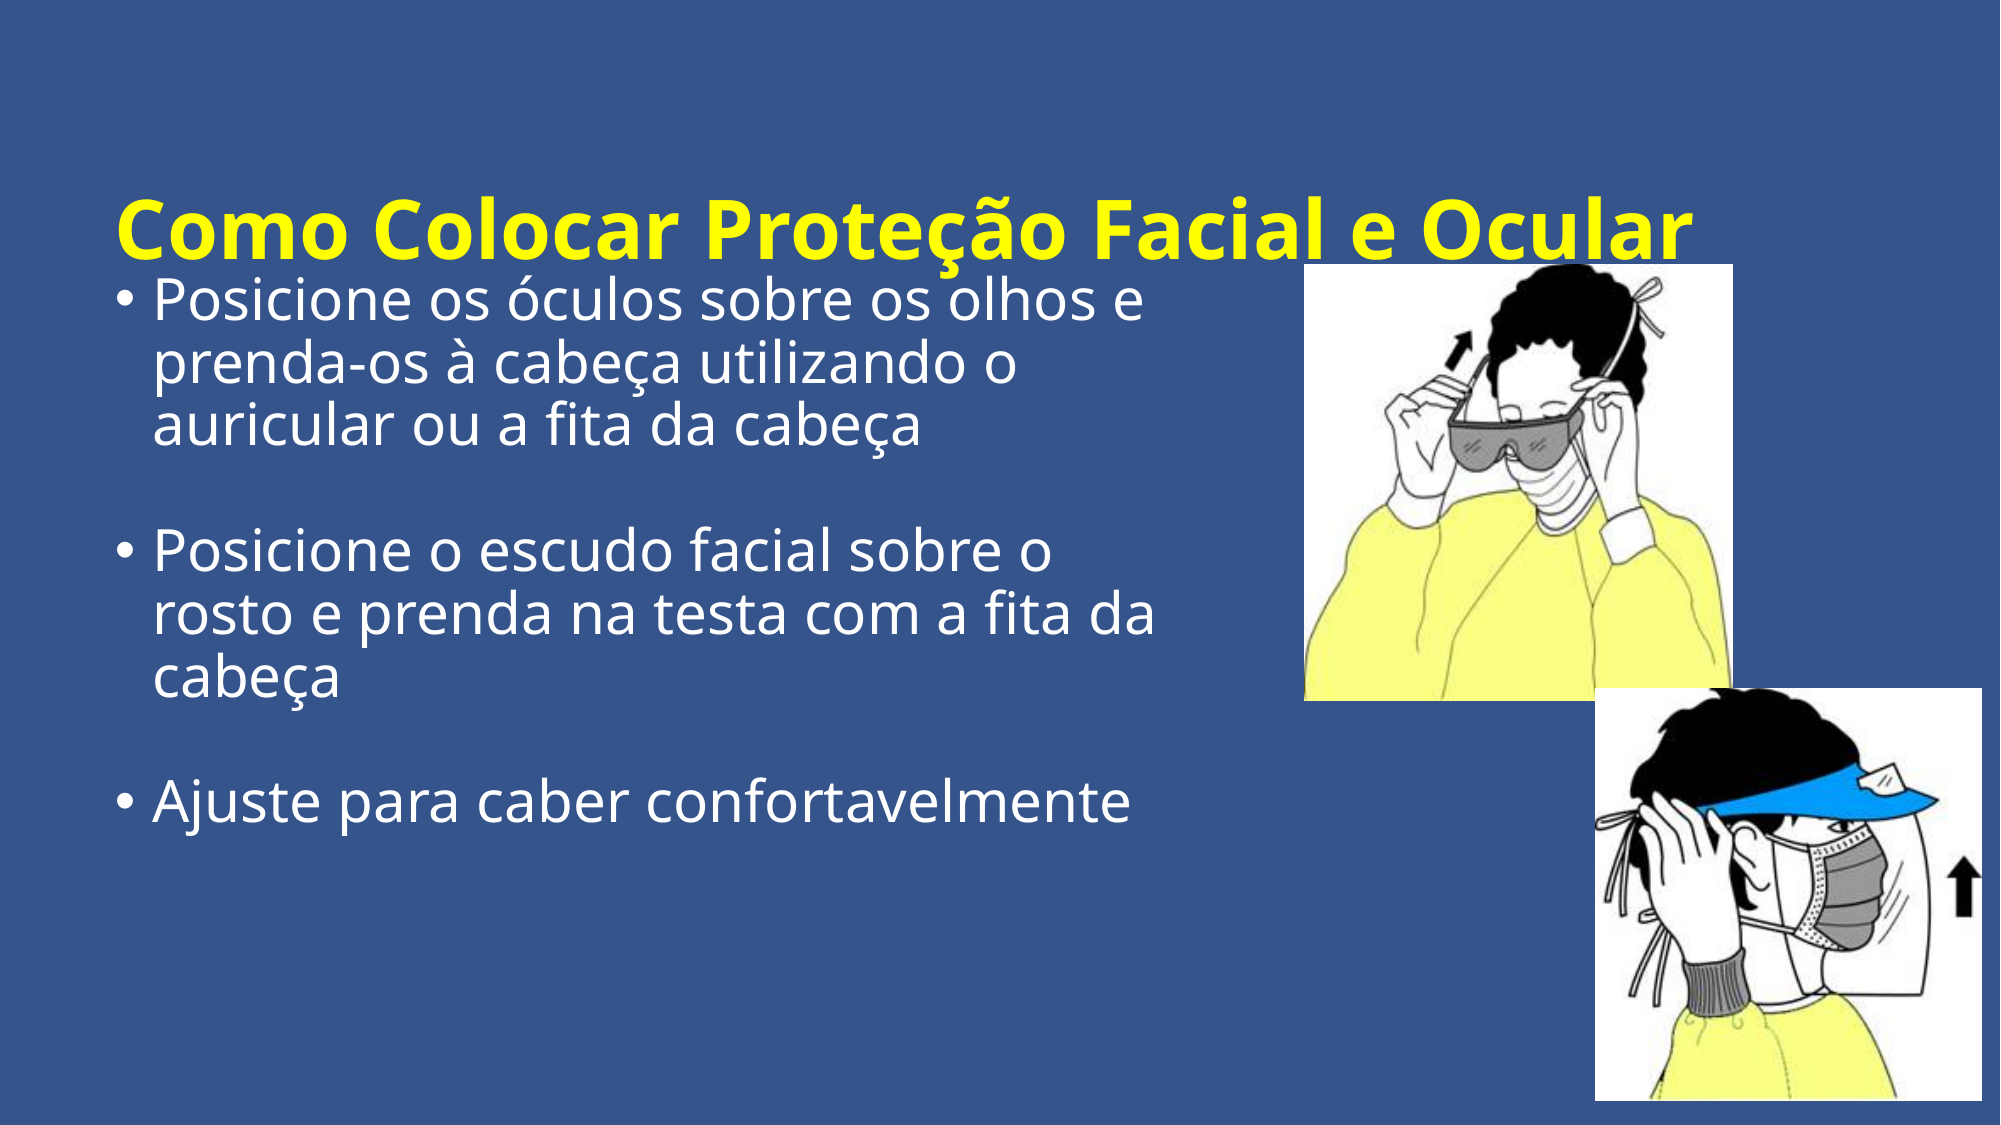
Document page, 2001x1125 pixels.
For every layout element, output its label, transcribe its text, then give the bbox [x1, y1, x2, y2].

picture [1304, 264, 1982, 1101]
title Como Colocar Proteção Facial e Ocular [99, 70, 1825, 289]
list Posicione os óculos sobre os olhos e prenda-os à cabeça utilizando o auricular ou a fita da cabeça Posicione o escudo facial sobre o rosto e prenda na testa com a fita da cabeça Ajuste para caber confortavelmente [99, 262, 1175, 1005]
